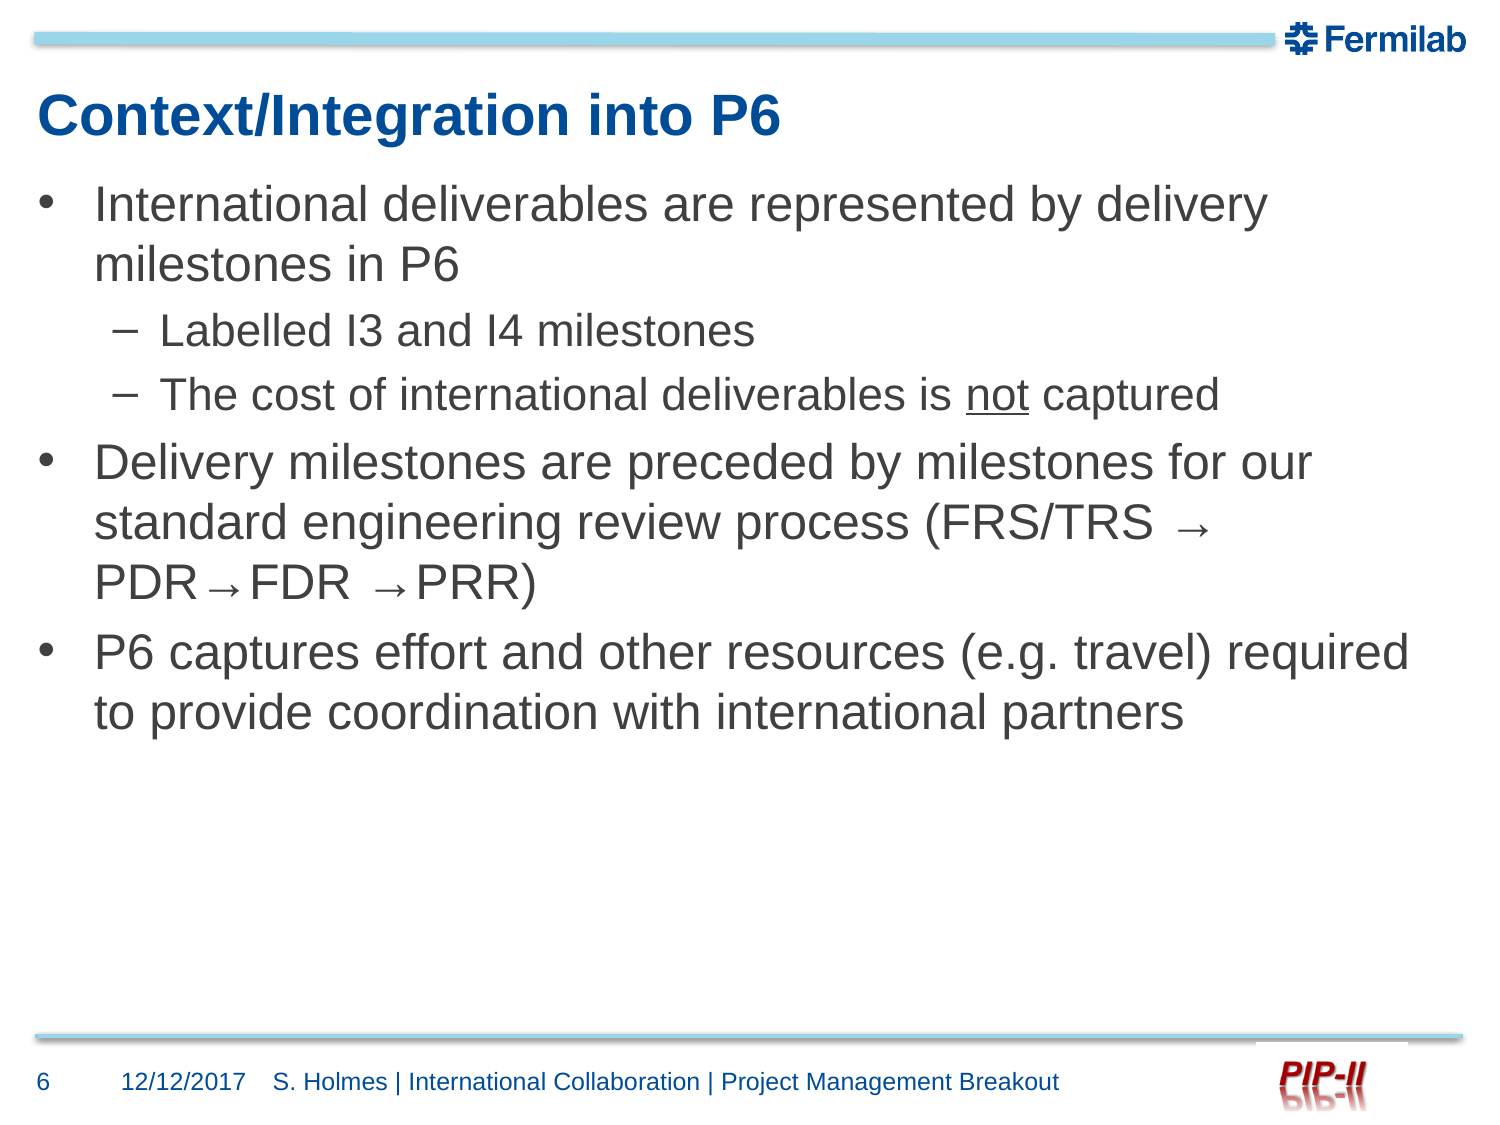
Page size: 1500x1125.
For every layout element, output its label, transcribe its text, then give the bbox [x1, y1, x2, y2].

footer S. Holmes | International Collaboration | Project Management Breakout [272, 1065, 1182, 1105]
picture [1285, 22, 1466, 55]
title Context/Integration into P6 [37, 76, 1463, 147]
slide_number 6 [36, 1065, 105, 1105]
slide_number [120, 1065, 264, 1106]
picture [1256, 1042, 1408, 1125]
list International deliverables are represented by delivery milestones in P6 Labelled I3 and I4 milestones The cost of international deliverables is not captured Delivery milestones are preceded by milestones for our standard engineering review process (FRS/TRS → PDR→FDR →PRR) P6 captures effort and other resources (e.g. travel) required to provide coordination with international partners [37, 171, 1461, 990]
